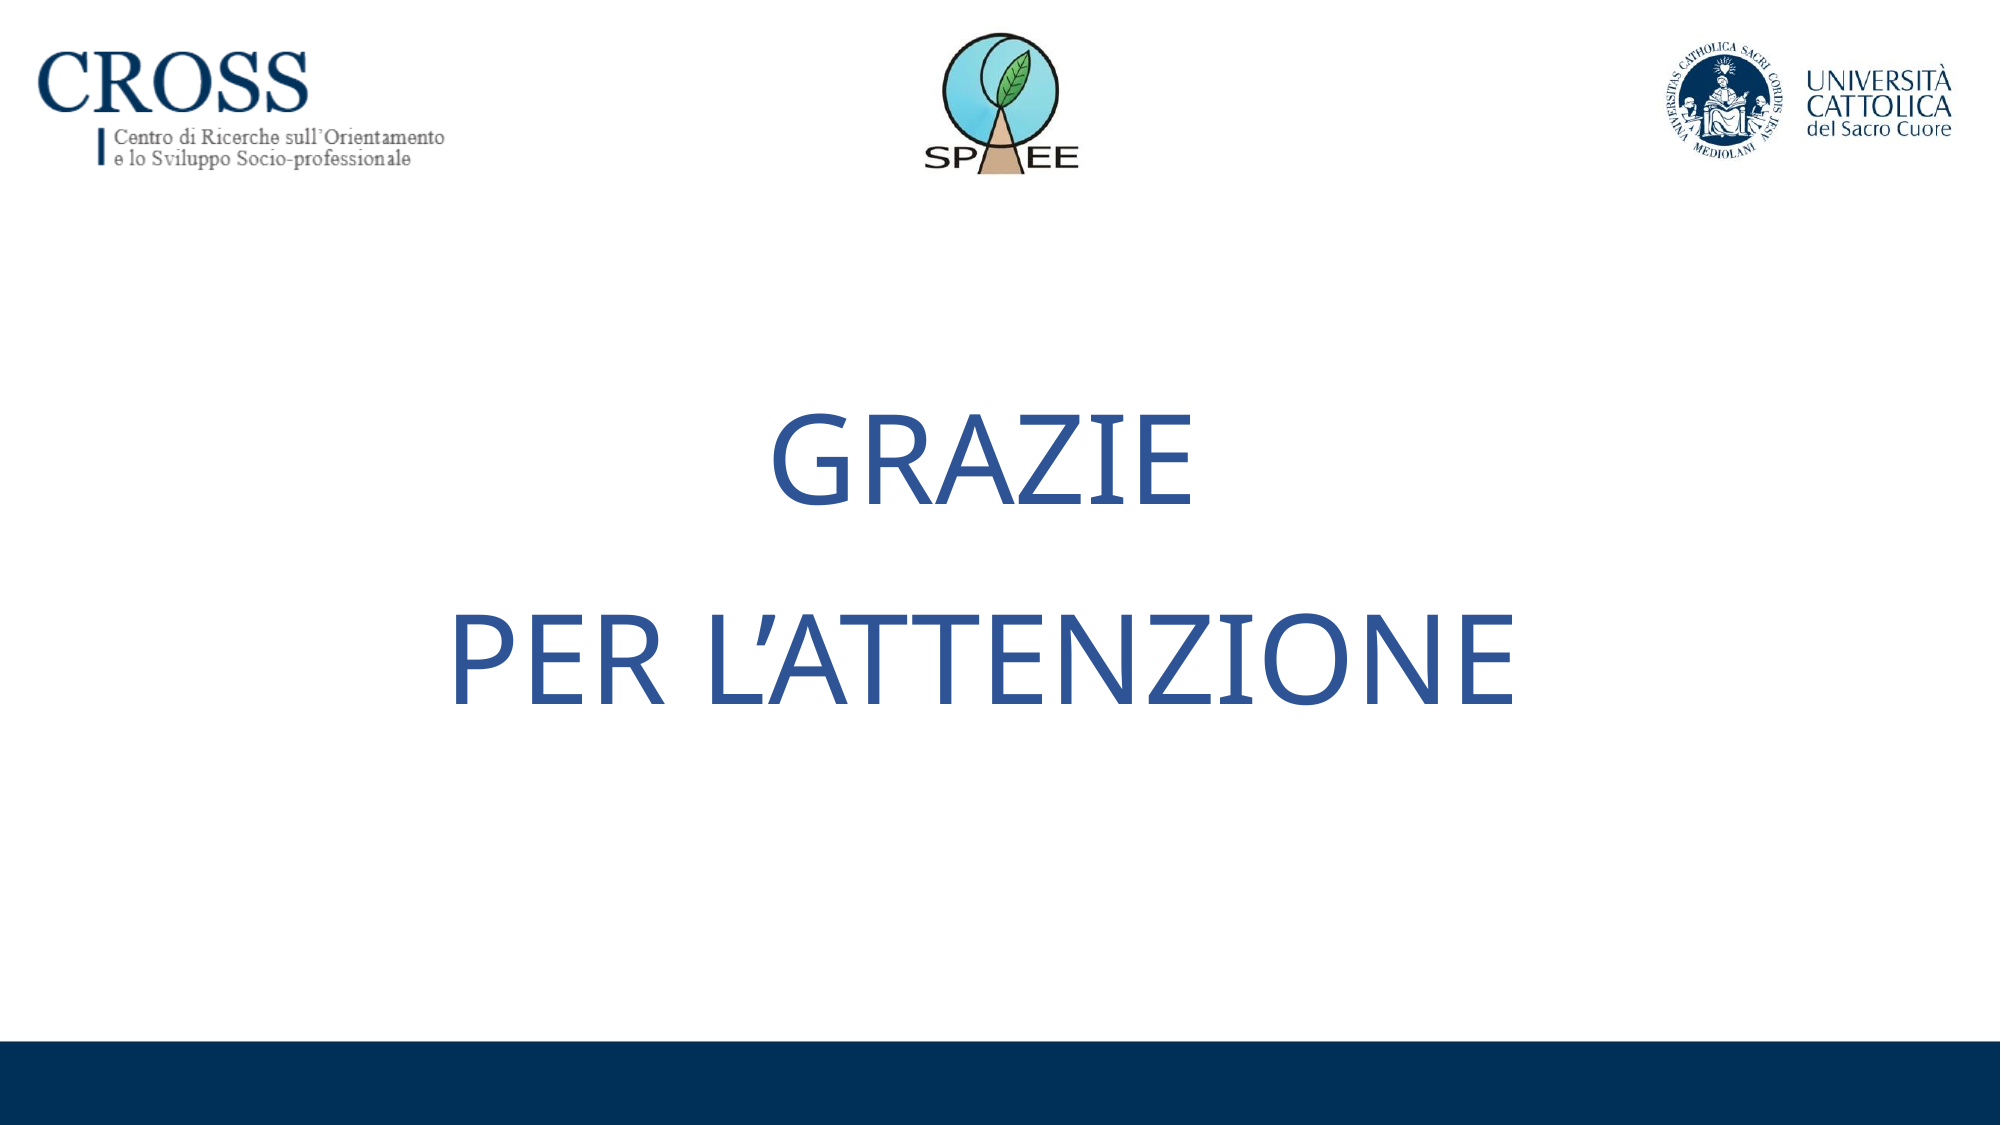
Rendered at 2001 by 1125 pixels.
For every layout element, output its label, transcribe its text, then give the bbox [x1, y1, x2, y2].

title GRAZIE PER L’ATTENZIONE [387, 327, 1614, 730]
picture [0, 26, 2000, 1125]
